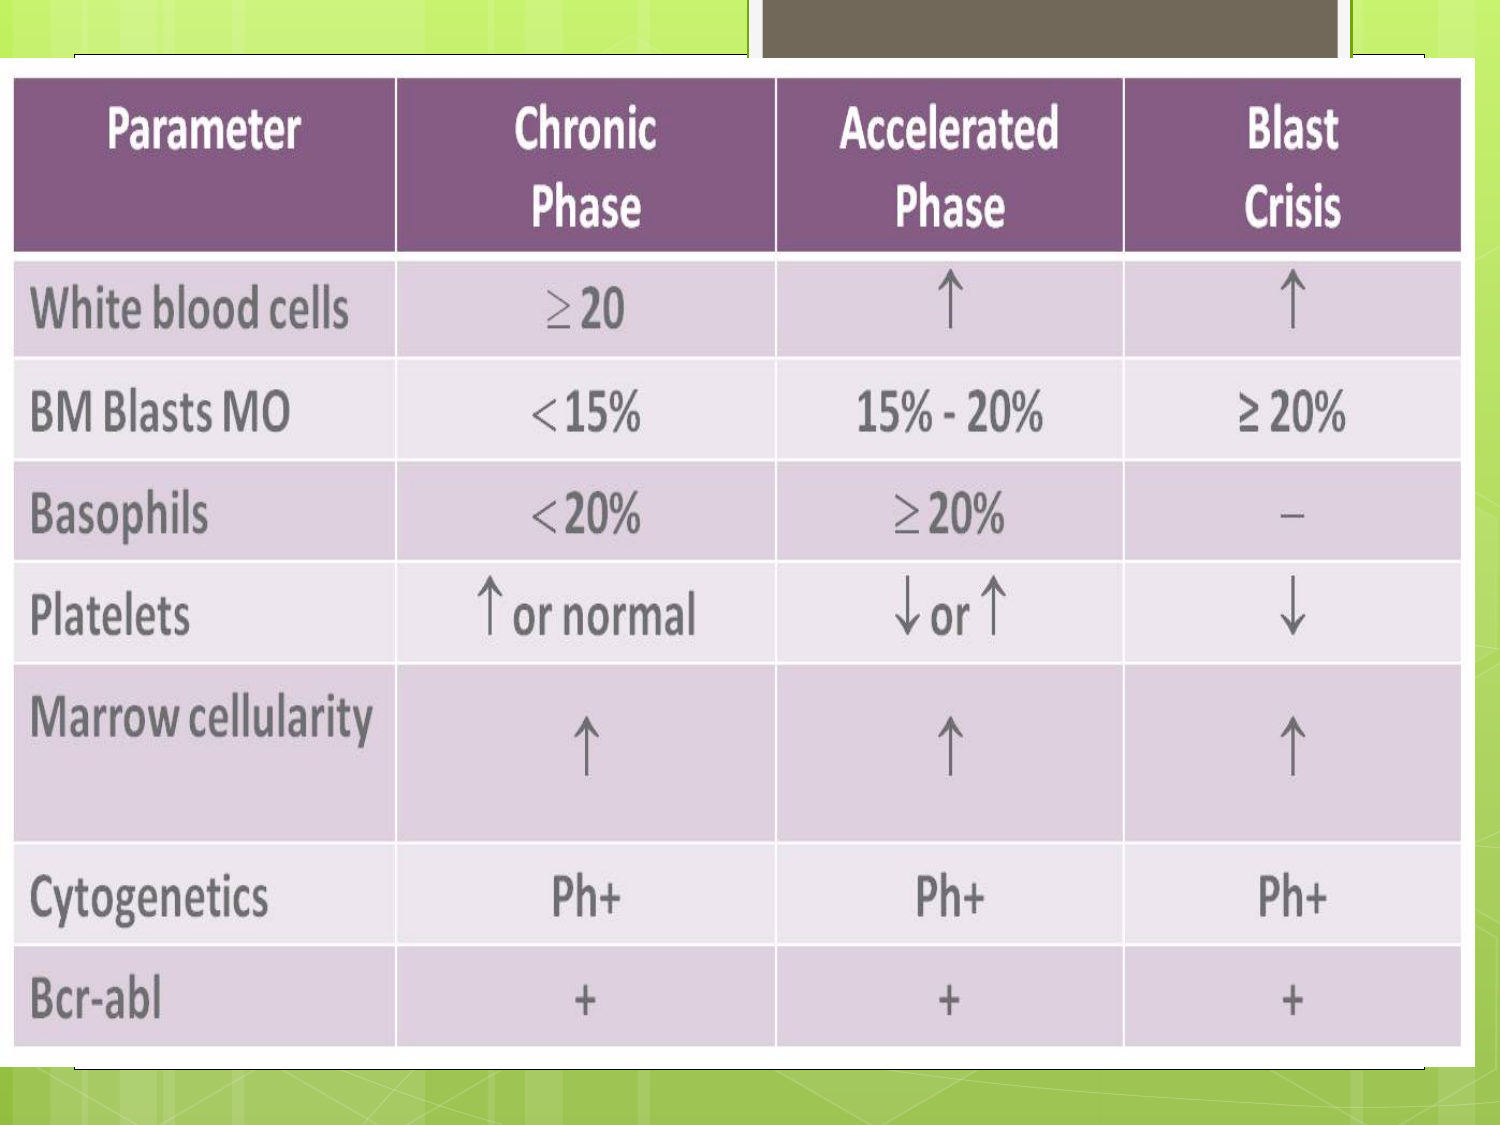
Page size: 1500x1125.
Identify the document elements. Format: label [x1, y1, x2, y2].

picture [0, 58, 1476, 1067]
